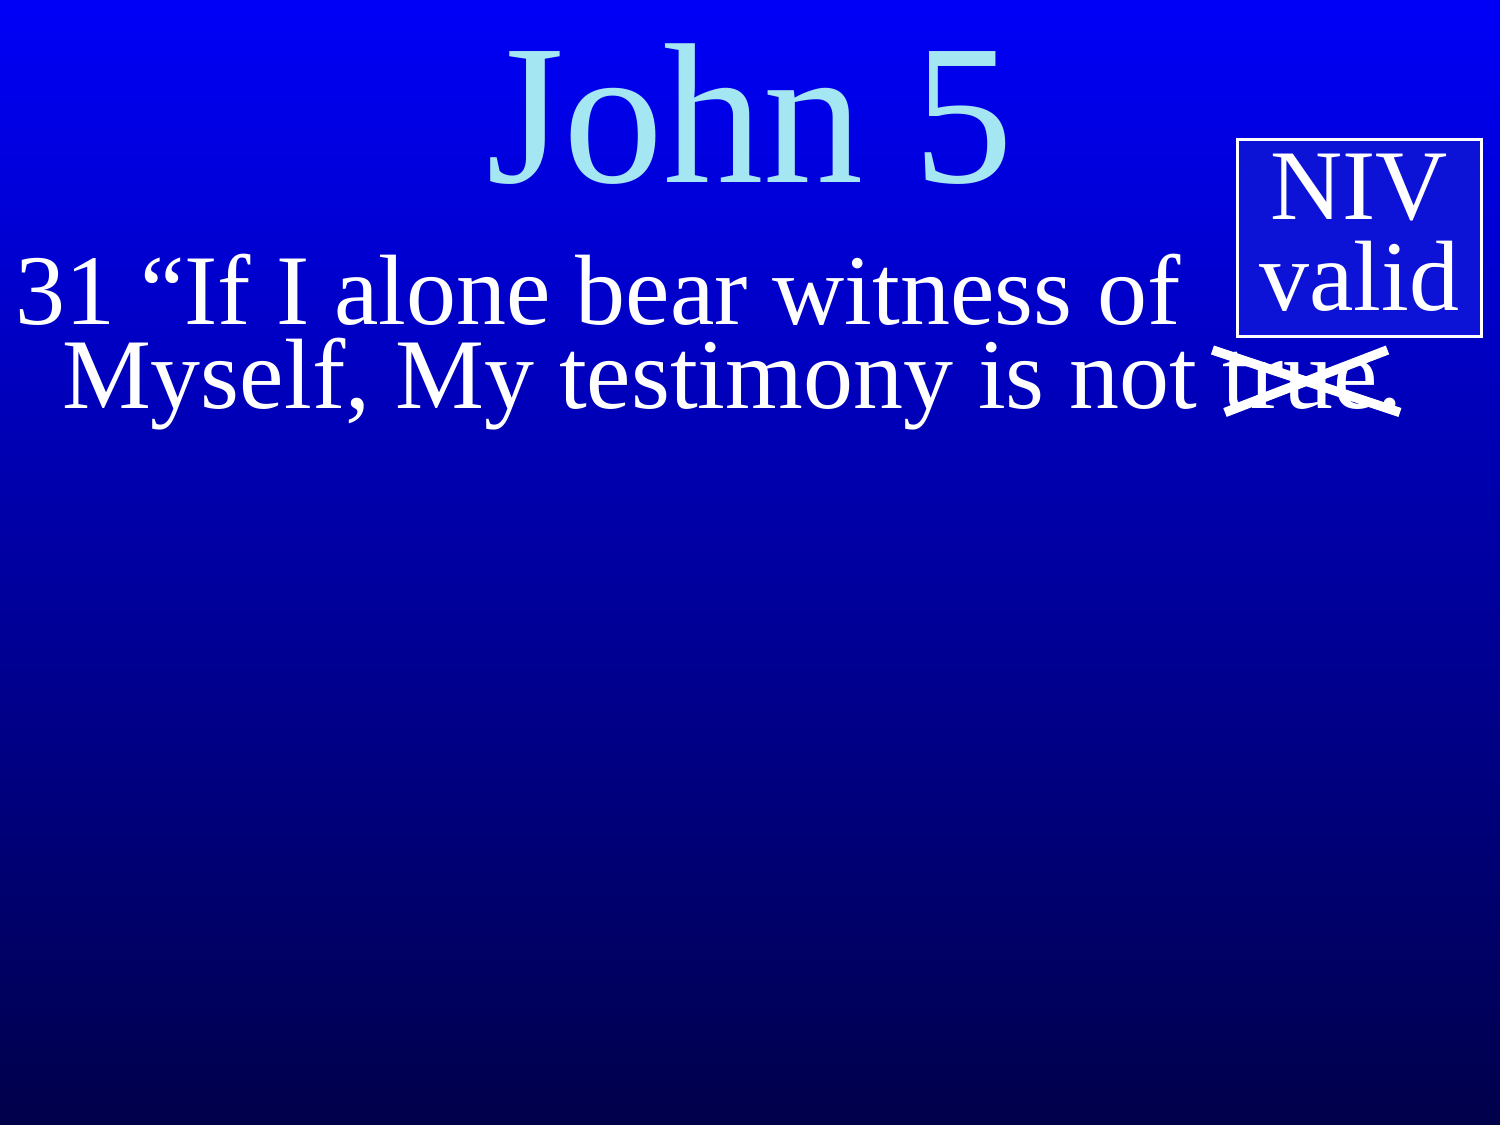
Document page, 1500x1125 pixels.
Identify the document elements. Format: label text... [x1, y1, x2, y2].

title John 5 [0, 0, 1500, 249]
list 31 “If I alone bear witness of Myself, My testimony is not true. [0, 249, 1500, 1051]
text_box NIV valid [1237, 139, 1482, 337]
